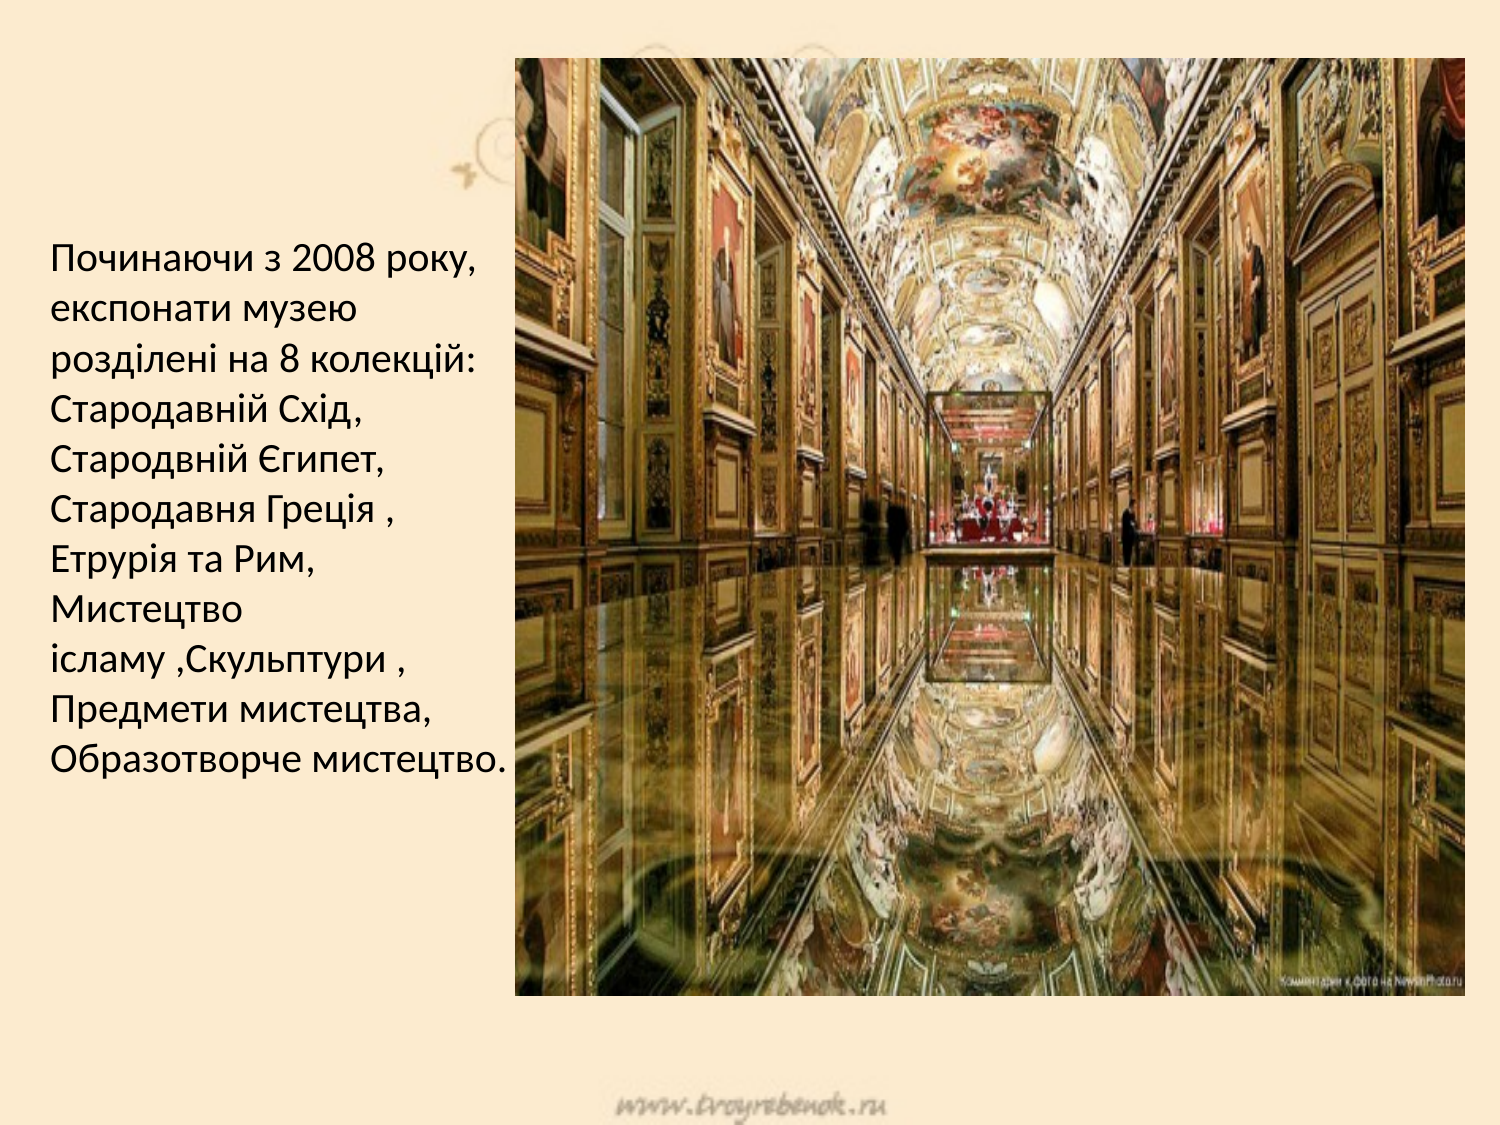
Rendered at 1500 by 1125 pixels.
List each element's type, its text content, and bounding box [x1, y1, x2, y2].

picture [0, 0, 1500, 1125]
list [515, 58, 1466, 997]
list Починаючи з 2008 року, експонати музею розділені на 8 колекцій: Стародавній Схід, Стародвній Єгипет, Стародавня Греція , Етрурія та Рим, Мистецтво ісламу ,Скульптури , Предмети мистецтва, Образотворче мистецтво. [35, 222, 510, 950]
